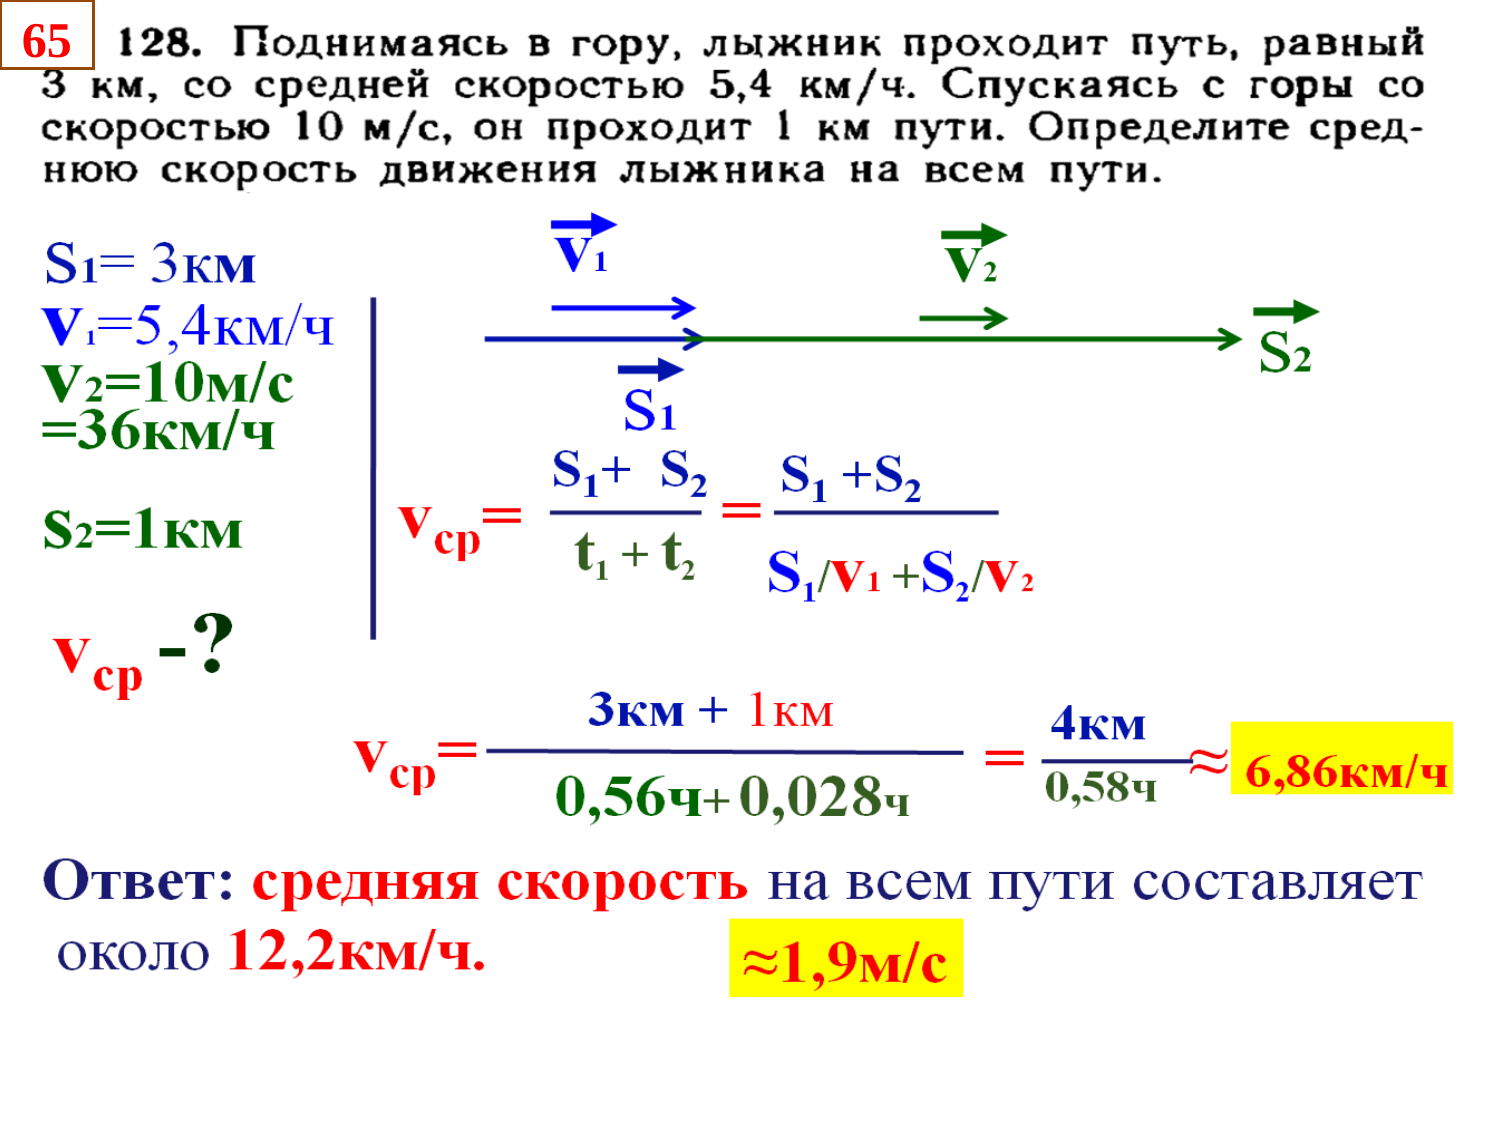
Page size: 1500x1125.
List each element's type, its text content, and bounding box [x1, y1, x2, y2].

text_box 65 [0, 0, 94, 69]
picture [27, 23, 1454, 997]
